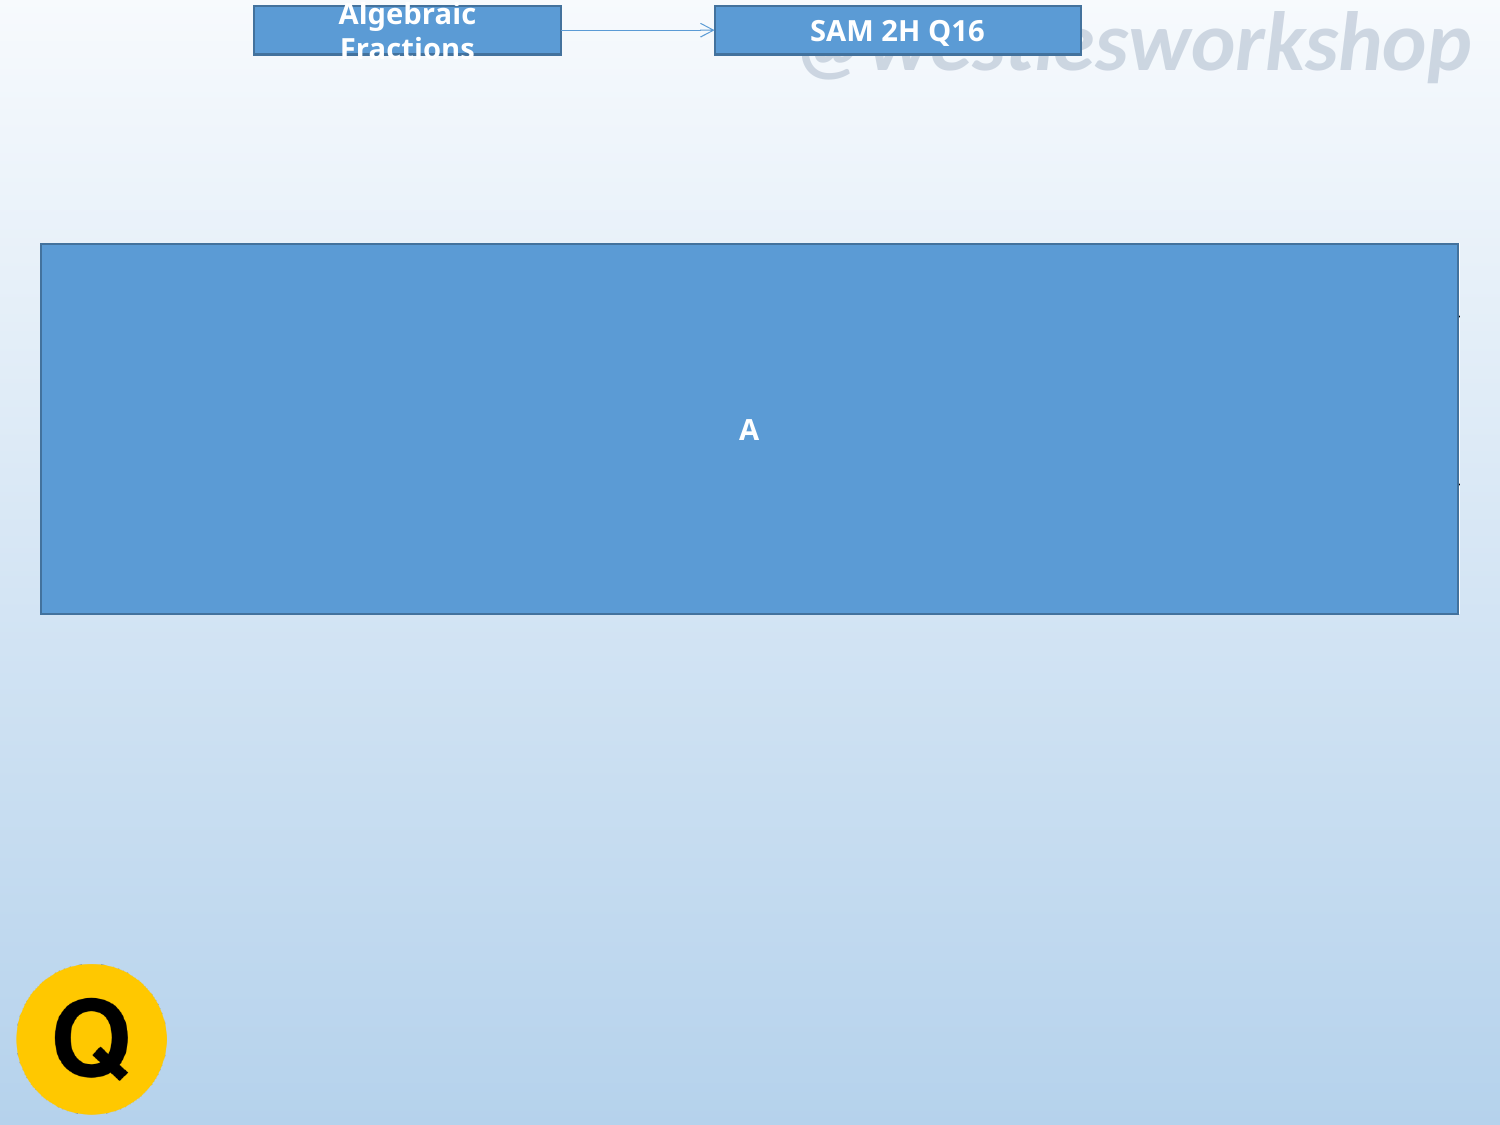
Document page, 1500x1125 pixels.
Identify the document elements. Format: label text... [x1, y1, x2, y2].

text_box SAM 2H Q16 [714, 5, 1082, 56]
picture [0, 940, 191, 1125]
picture [40, 243, 1460, 614]
text_box Algebraic Fractions [253, 5, 562, 56]
